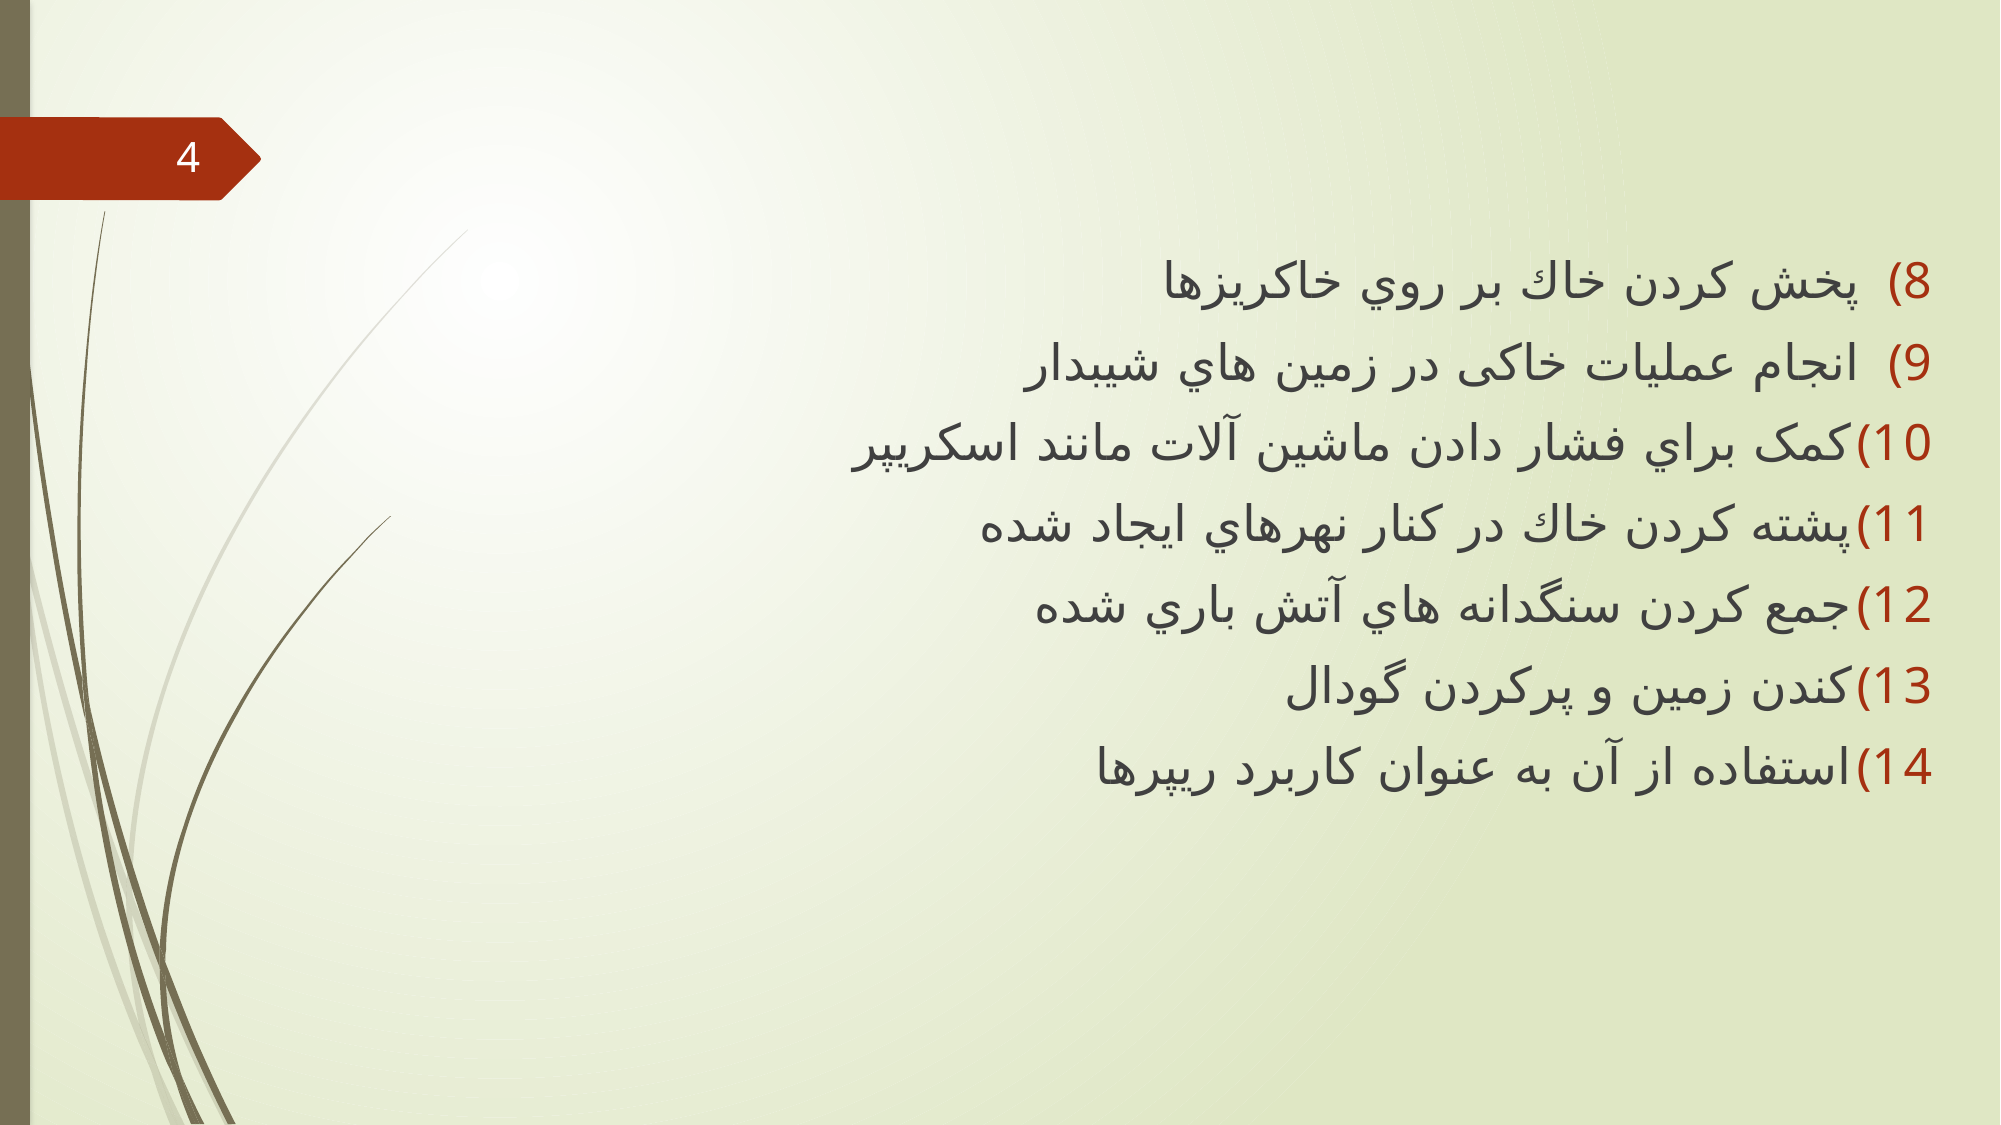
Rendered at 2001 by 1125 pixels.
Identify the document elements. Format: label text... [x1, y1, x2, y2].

list پخش کردن خاك بر روي خاکریزها انجام عملیات خاکی در زمین هاي شیبدار کمک براي فشار دادن ماشین آلات مانند اسکریپر پشته کردن خاك در کنار نهرهاي ایجاد شده جمع کردن سنگدانه هاي آتش باري شده کندن زمین و پرکردن گودال استفاده از آن به عنوان کاربرد ریپرها [118, 94, 1950, 1091]
slide_number 4 [87, 129, 216, 190]
